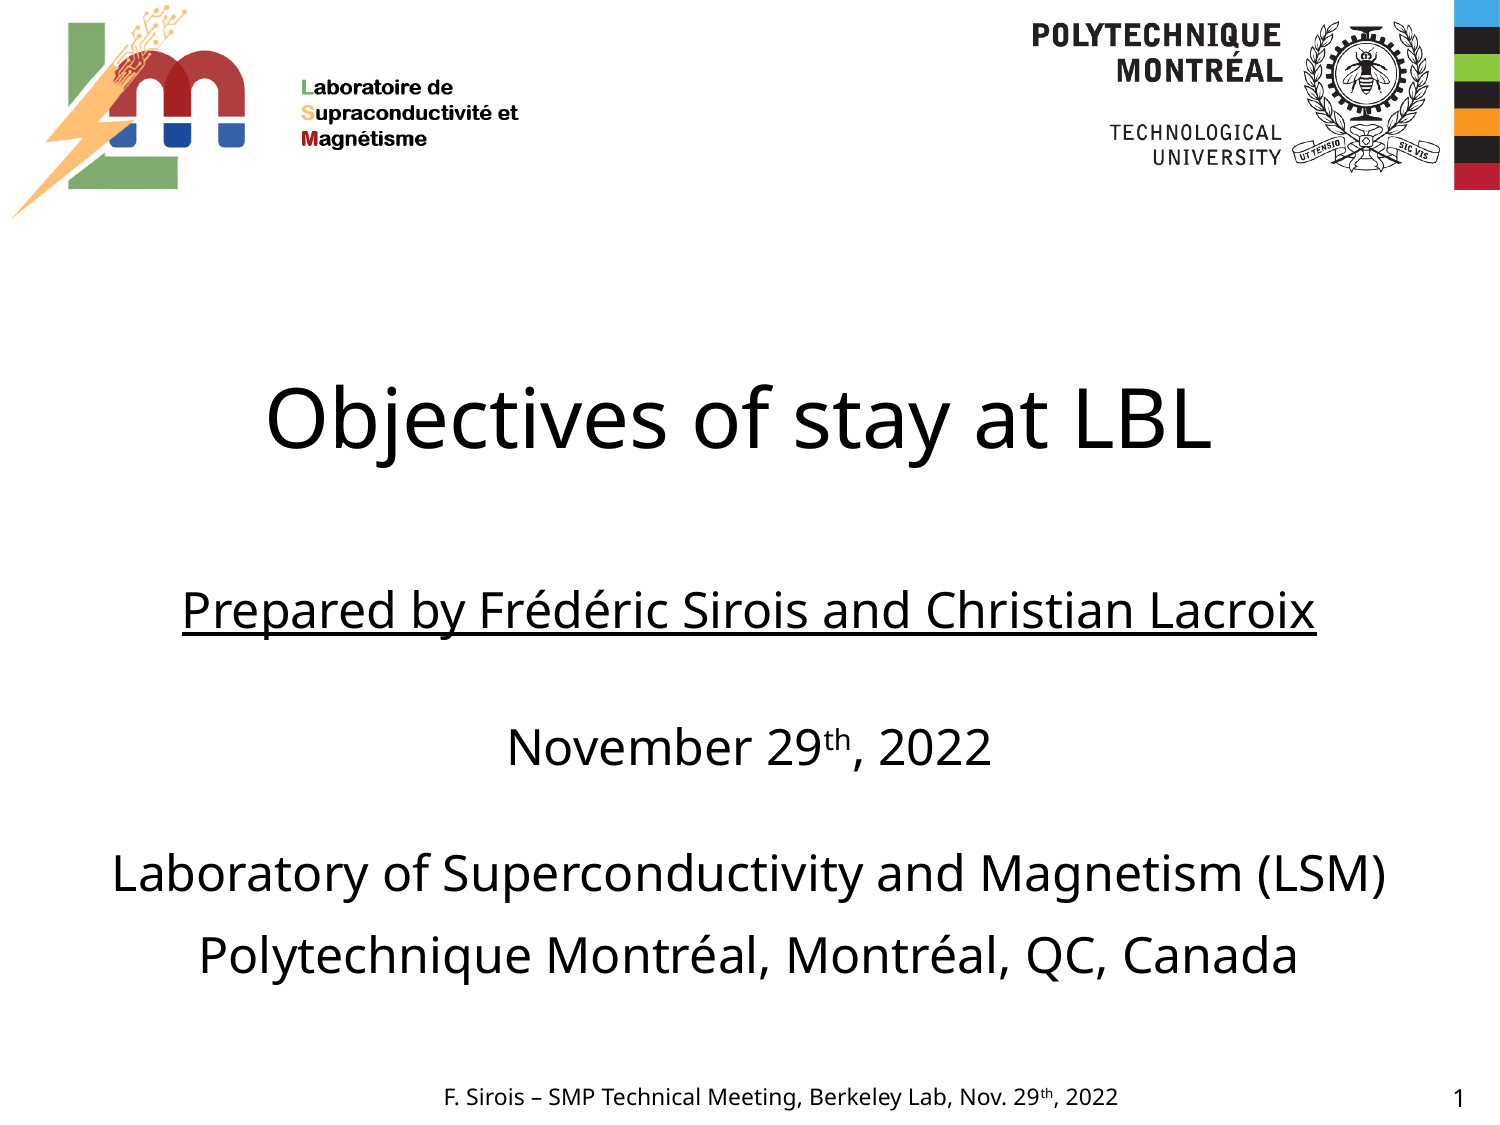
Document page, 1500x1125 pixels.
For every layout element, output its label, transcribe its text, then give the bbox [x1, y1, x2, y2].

slide_number 1 [1437, 1074, 1500, 1125]
picture [0, 0, 528, 226]
picture [1032, 0, 1500, 191]
title Objectives of stay at LBL [76, 284, 1424, 547]
footer F. Sirois – SMP Technical Meeting, Berkeley Lab, Nov. 29th, 2022 [249, 1074, 1313, 1125]
subtitle Prepared by Frédéric Sirois and Christian Lacroix November 29th, 2022 Laboratory of Superconductivity and Magnetism (LSM) Polytechnique Montréal, Montréal, QC, Canada [44, 559, 1454, 1064]
